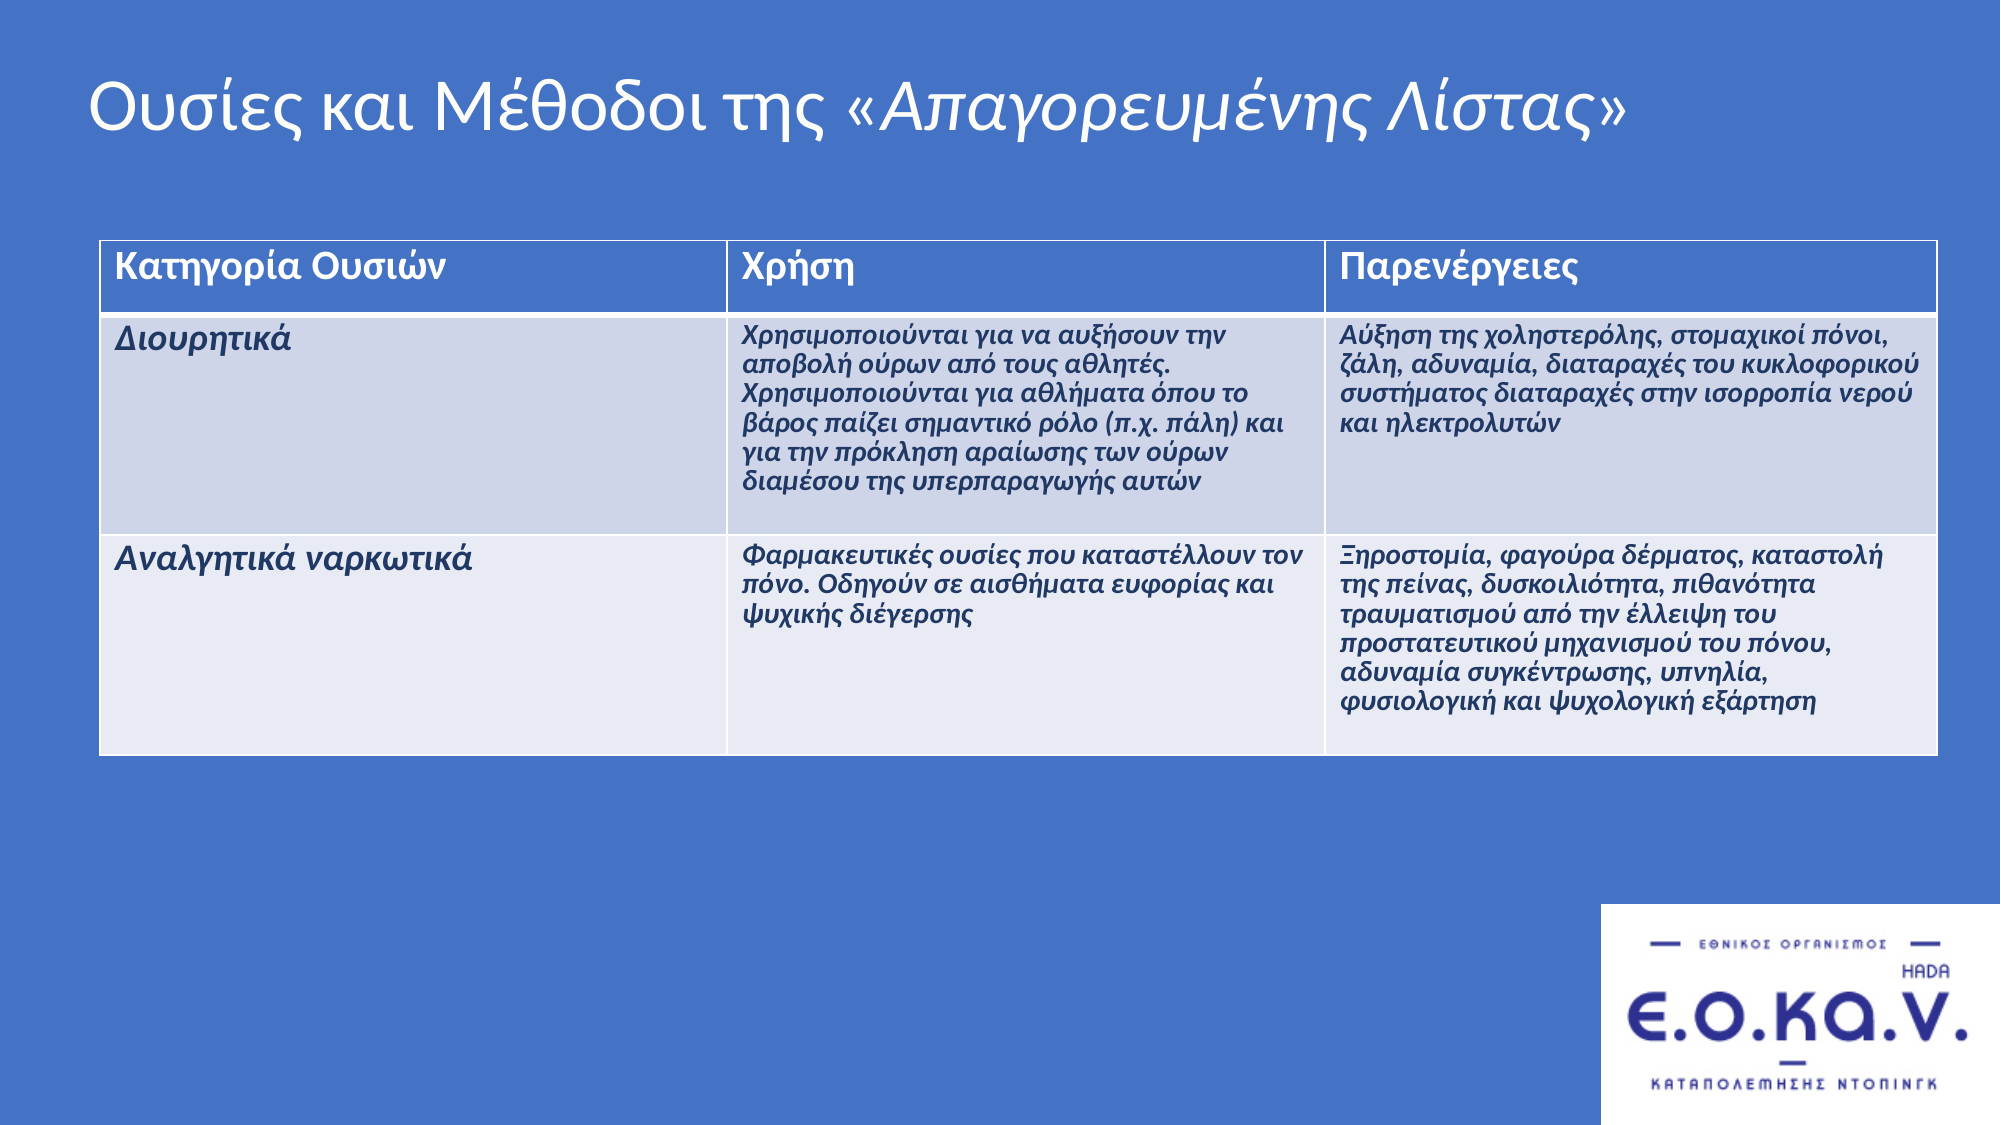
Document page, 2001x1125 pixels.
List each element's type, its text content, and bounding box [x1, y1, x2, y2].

table_cell Χρησιμοποιούνται για να αυξήσουν την αποβολή ούρων από τους αθλητές. Χρησιμοποιούνται για αθλήματα όπου το βάρος παίζει σημαντικό ρόλο (π.χ. πάλη) και για την πρόκληση αραίωσης των ούρων διαμέσου της υπερπαραγωγής αυτών [728, 318, 1324, 534]
table_cell Αύξηση της χοληστερόλης, στομαχικοί πόνοι, ζάλη, αδυναμία, διαταραχές του κυκλοφορικού συστήματος διαταραχές στην ισορροπία νερού και ηλεκτρολυτών [1326, 318, 1936, 534]
table_cell Φαρμακευτικές ουσίες που καταστέλλουν τον πόνο. Οδηγούν σε αισθήματα ευφορίας και ψυχικής διέγερσης [728, 536, 1324, 754]
table_header Παρενέργειες [1326, 241, 1936, 312]
table_cell Αναλγητικά ναρκωτικά [101, 536, 726, 754]
table_header Χρήση [728, 241, 1324, 312]
picture [1601, 904, 2000, 1125]
table_cell Ξηροστομία, φαγούρα δέρματος, καταστολή της πείνας, δυσκοιλιότητα, πιθανότητα τραυματισμού από την έλλειψη του προστατευτικού μηχανισμού του πόνου, αδυναμία συγκέντρωσης, υπνηλία, φυσιολογική και ψυχολογική εξάρτηση [1326, 536, 1936, 754]
table_cell Διουρητικά [101, 318, 726, 534]
table_header Κατηγορία Ουσιών [101, 241, 726, 312]
text_box Ουσίες και Μέθοδοι της «Απαγορευμένης Λίστας» [73, 48, 1762, 154]
